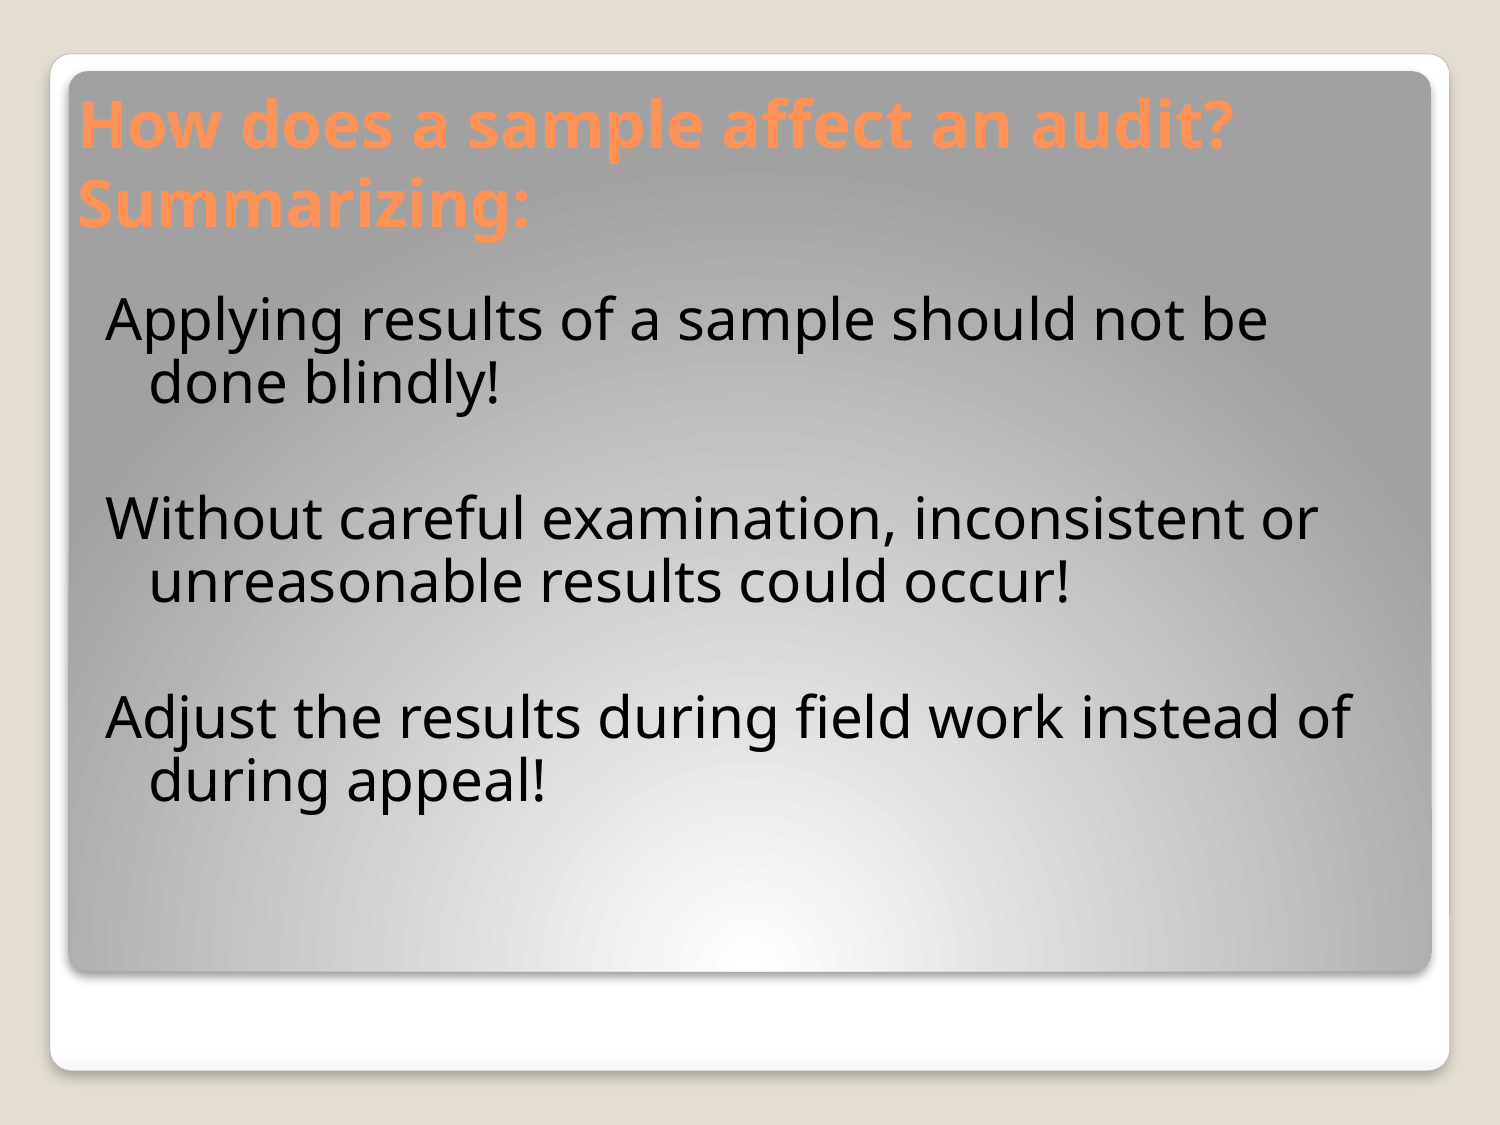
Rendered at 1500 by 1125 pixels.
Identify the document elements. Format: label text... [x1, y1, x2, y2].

list Applying results of a sample should not be done blindly! Without careful examination, inconsistent or unreasonable results could occur! Adjust the results during field work instead of during appeal! [75, 275, 1418, 962]
title How does a sample affect an audit? Summarizing: [62, 75, 1405, 248]
